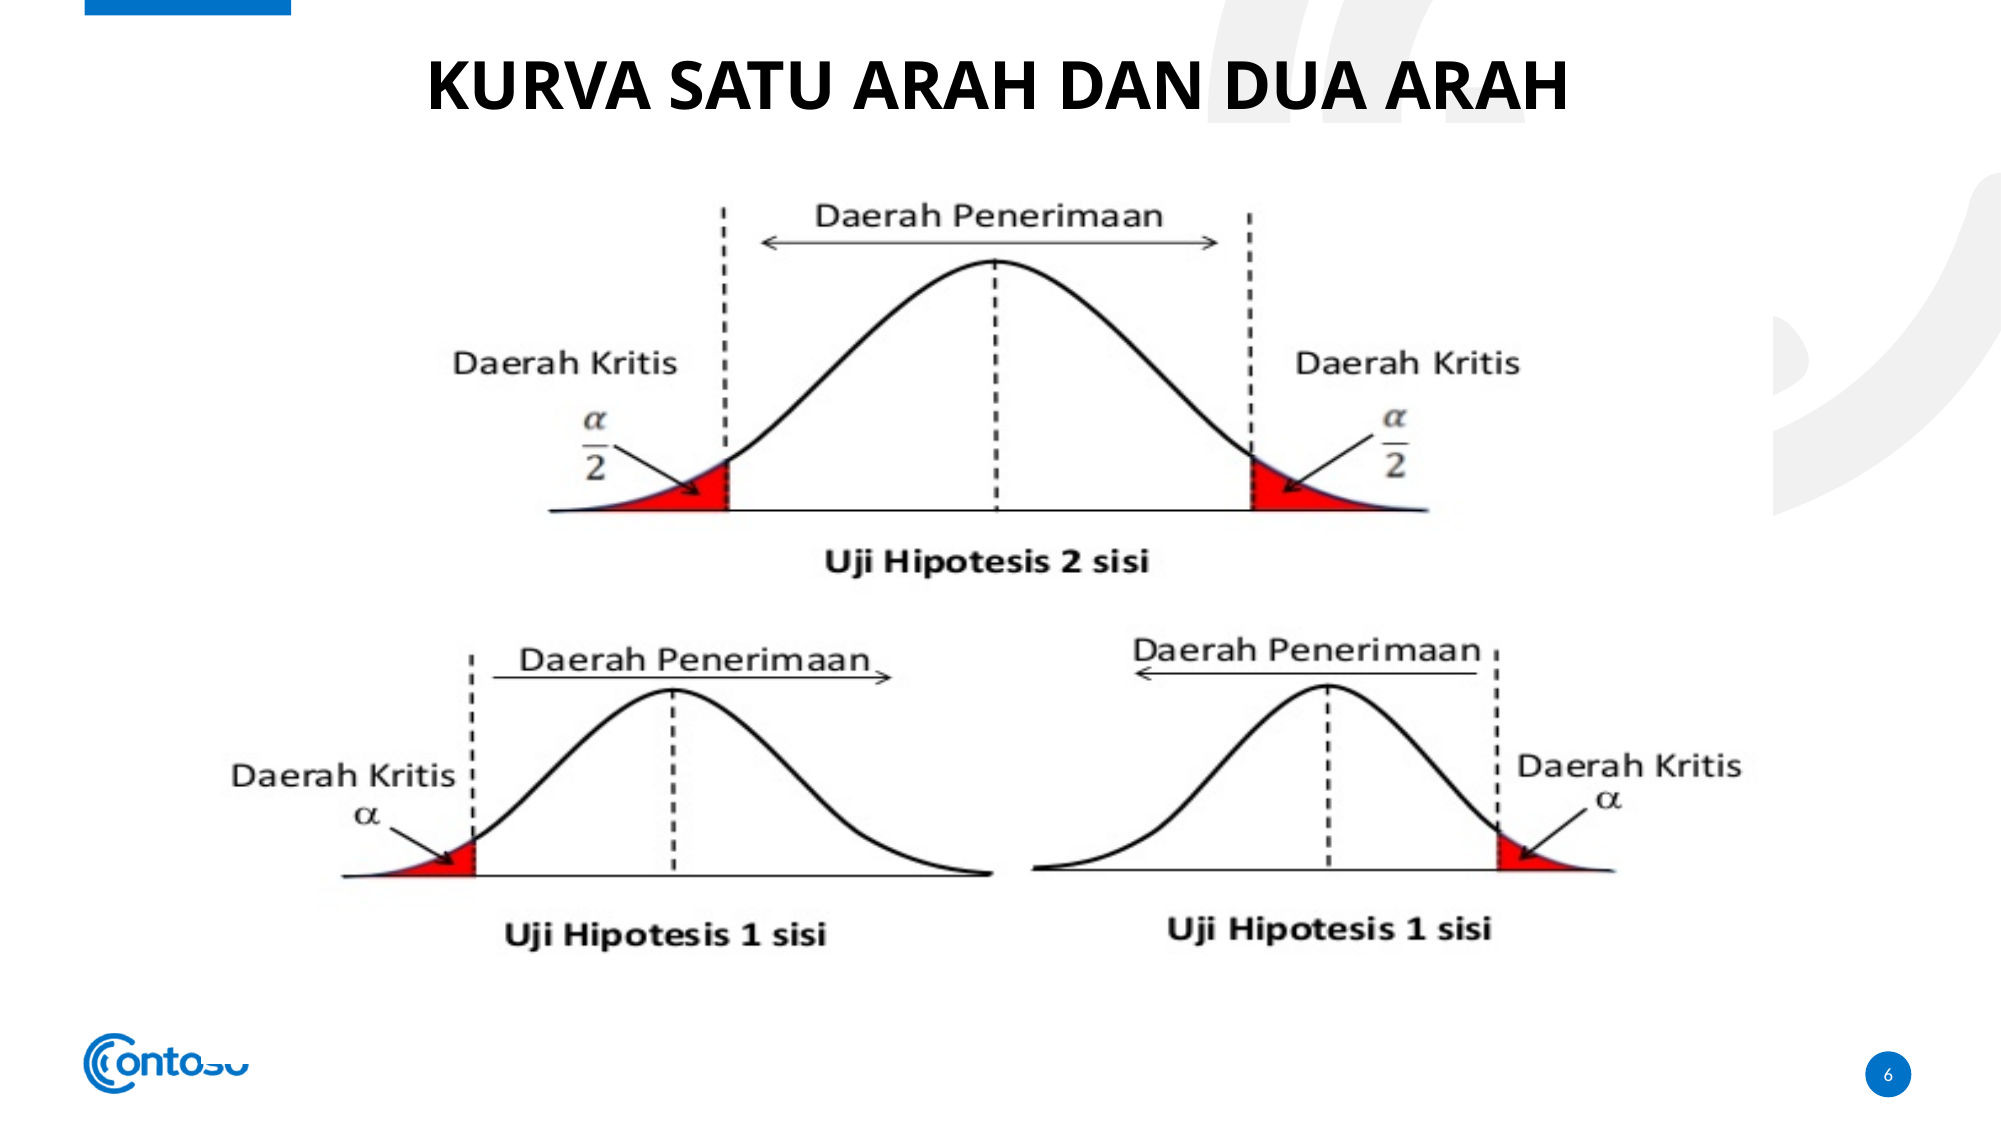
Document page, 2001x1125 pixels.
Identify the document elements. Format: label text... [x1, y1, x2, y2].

slide_number 6 [1864, 1059, 1913, 1090]
picture [77, 123, 1773, 1095]
title Kurva satu arah dan dua arah [84, 40, 1914, 124]
